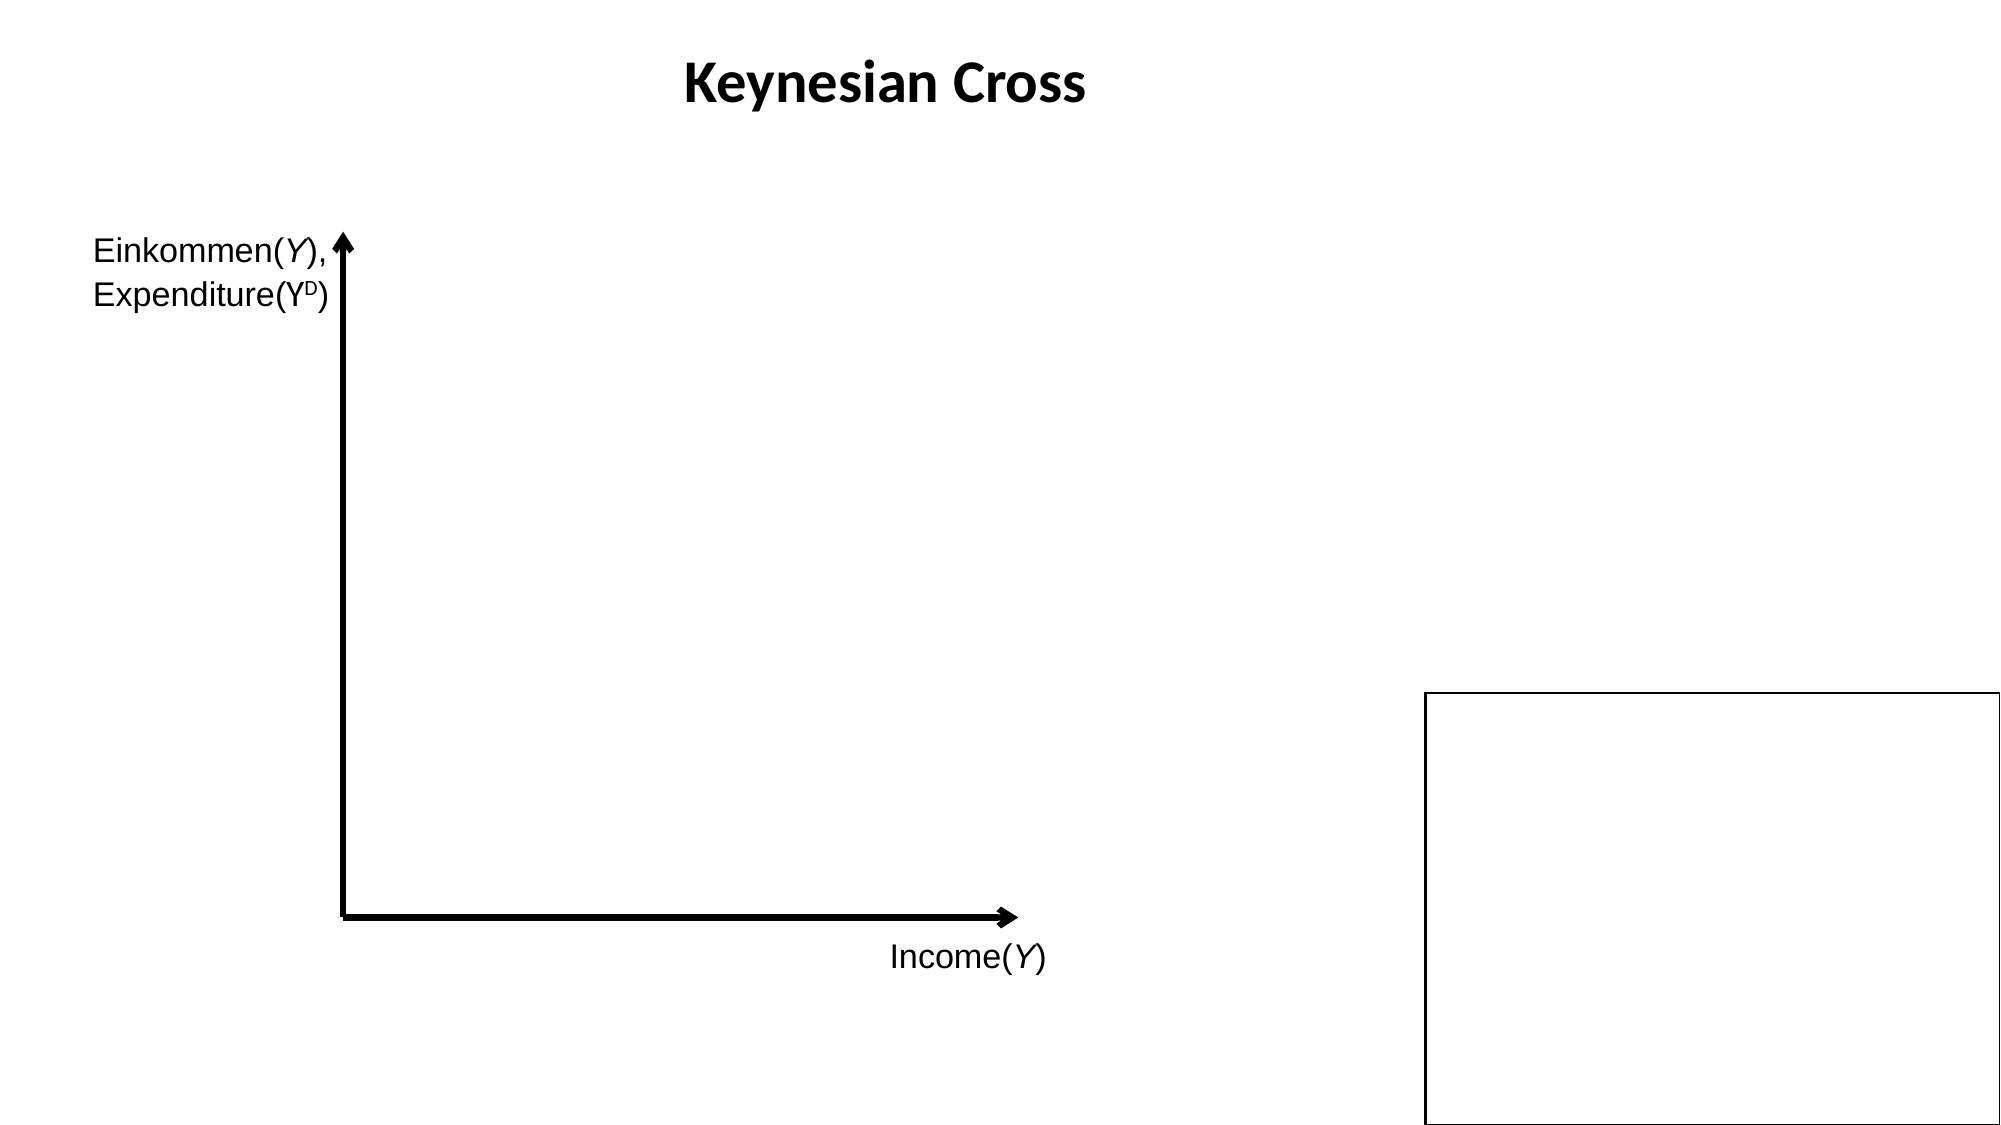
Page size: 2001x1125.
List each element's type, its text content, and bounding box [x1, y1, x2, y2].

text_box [343, 231, 1019, 918]
text_box Keynesian Cross [262, 17, 1509, 140]
text_box Income(Y) [874, 926, 1062, 983]
text_box Einkommen(Y), Expenditure(YD) [78, 220, 345, 322]
text_box [1424, 692, 2000, 1125]
